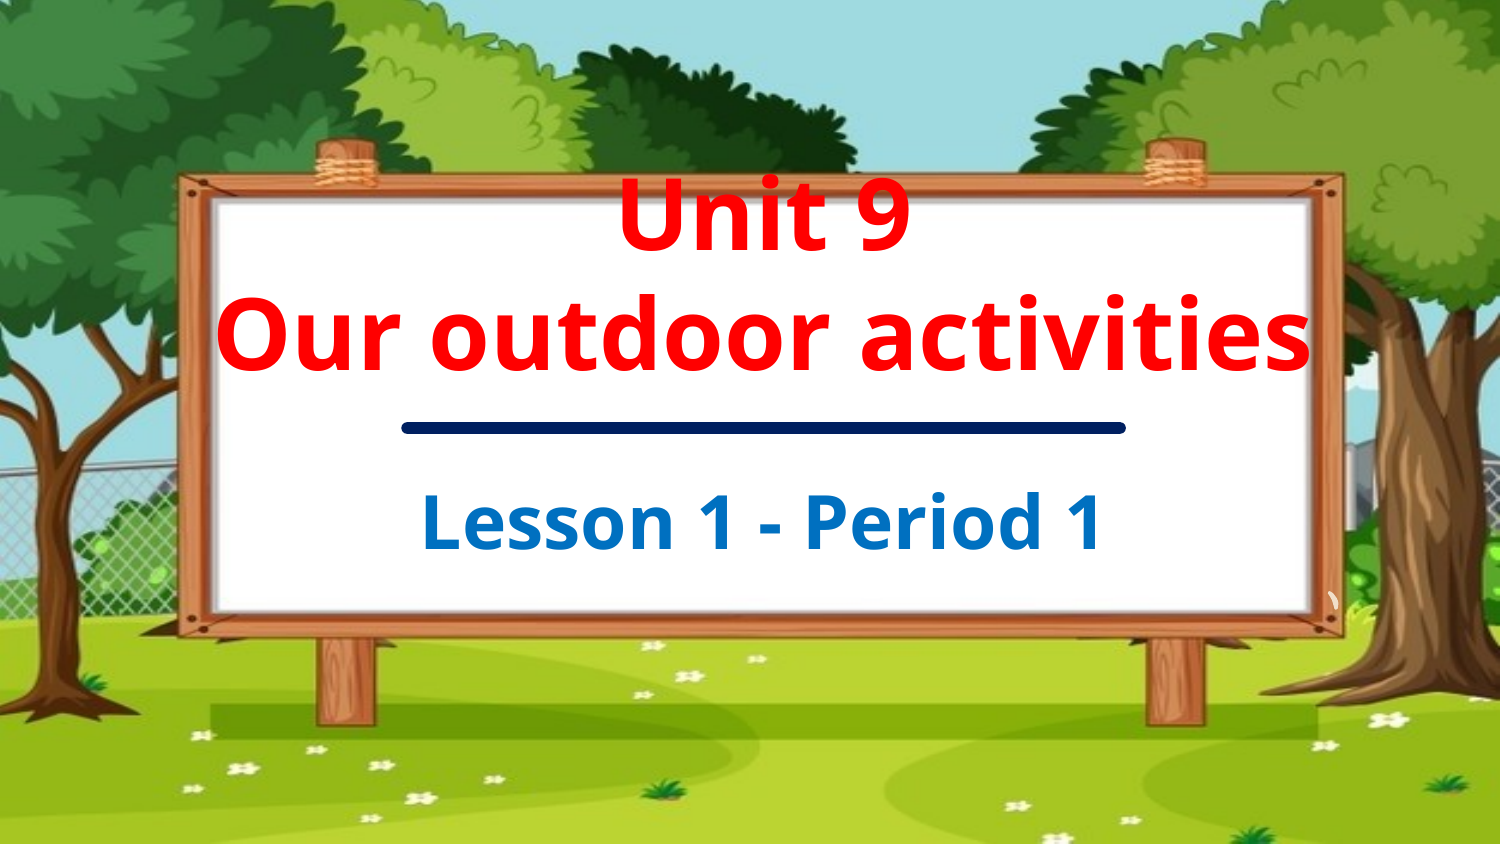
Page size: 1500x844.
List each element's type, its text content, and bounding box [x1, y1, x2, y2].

text_box Lesson 1 - Period 1 [355, 459, 1172, 533]
picture [0, 0, 1500, 844]
title Unit 9 Our outdoor activities [171, 135, 1356, 240]
text_box [401, 422, 1126, 434]
text_box [1327, 591, 1339, 610]
